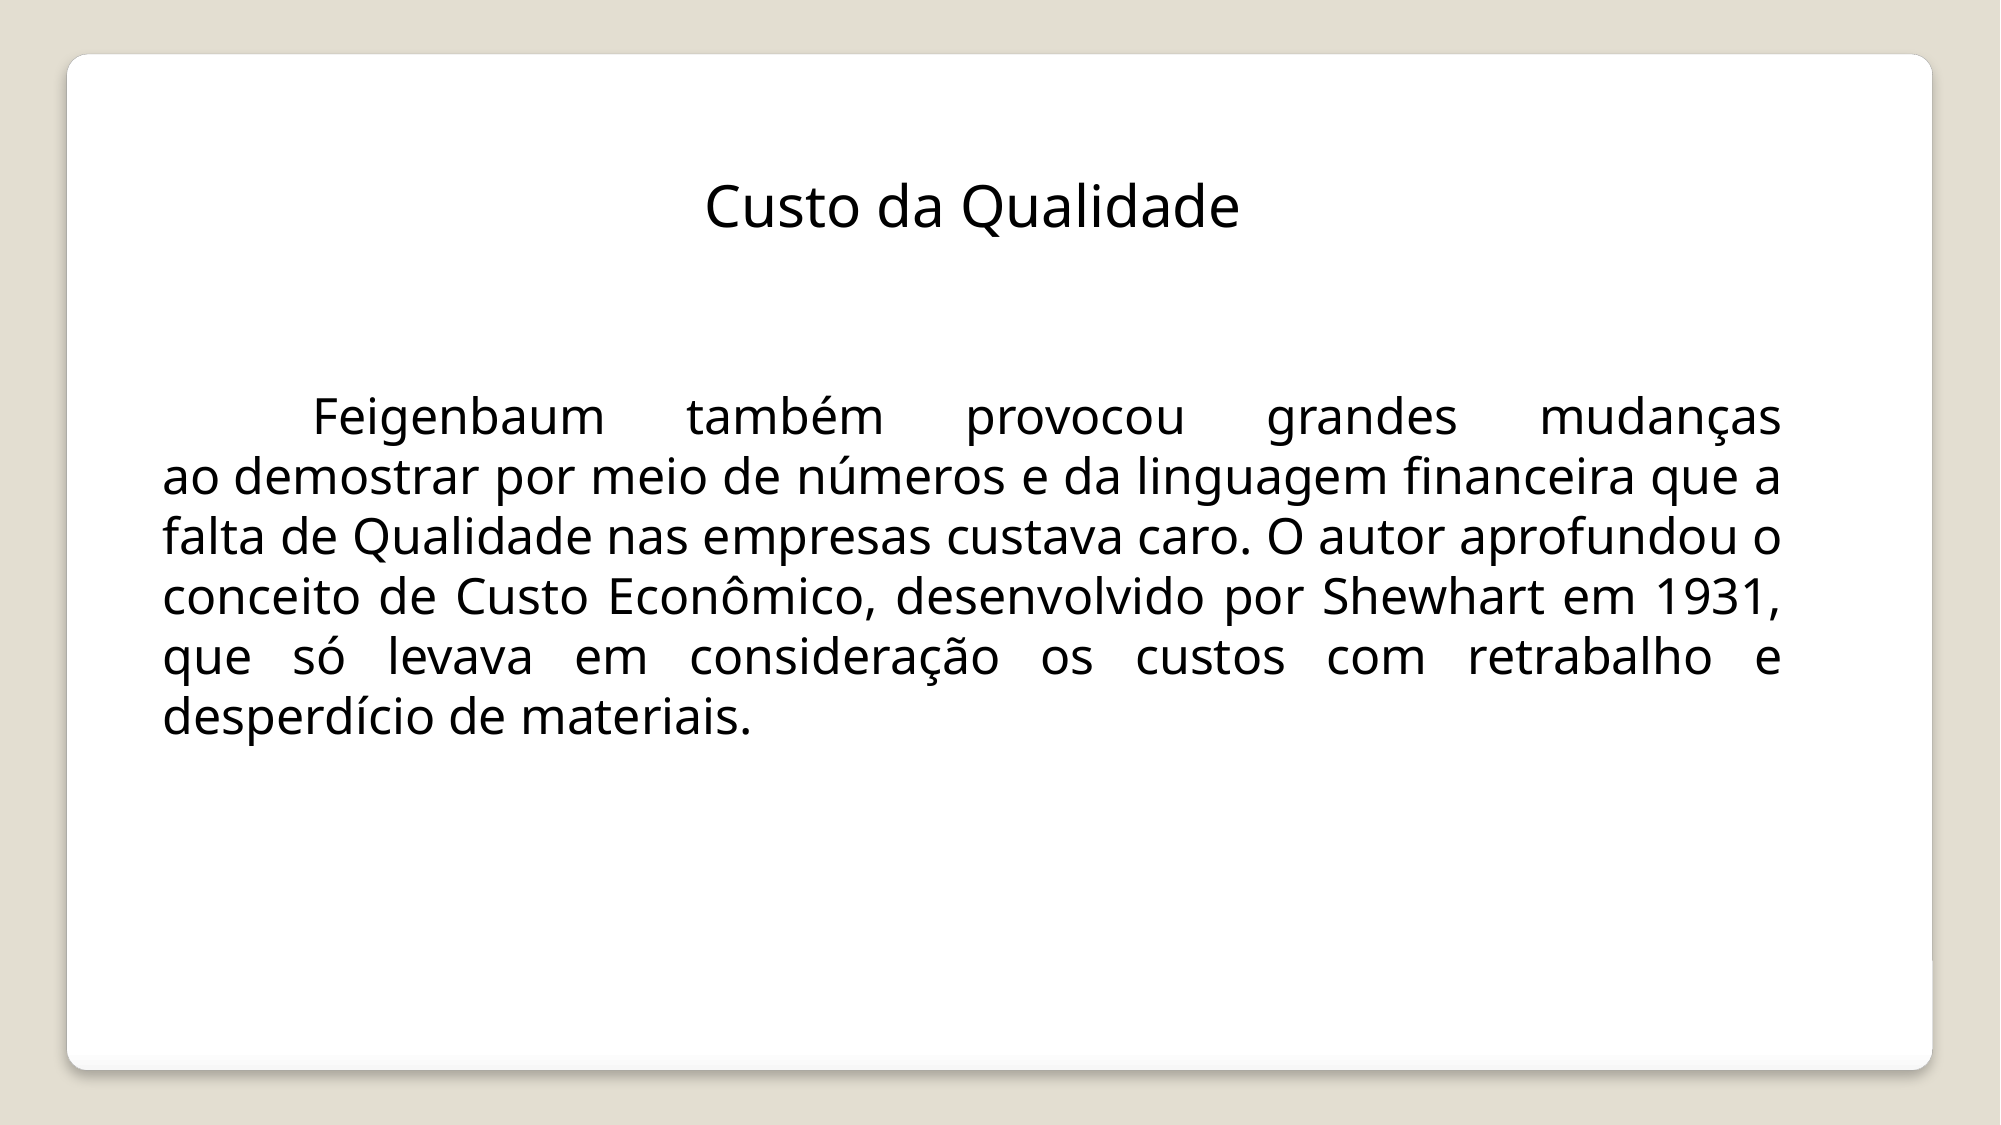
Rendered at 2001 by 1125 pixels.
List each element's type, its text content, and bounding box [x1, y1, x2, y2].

text_box Custo da Qualidade [153, 161, 1793, 292]
text_box Feigenbaum também provocou grandes mudanças ao demostrar por meio de números e da linguagem financeira que a falta de Qualidade nas empresas custava caro. O autor aprofundou o conceito de Custo Econômico, desenvolvido por Shewhart em 1931, que só levava em consideração os custos com retrabalho e desperdício de materiais. [147, 376, 1798, 752]
